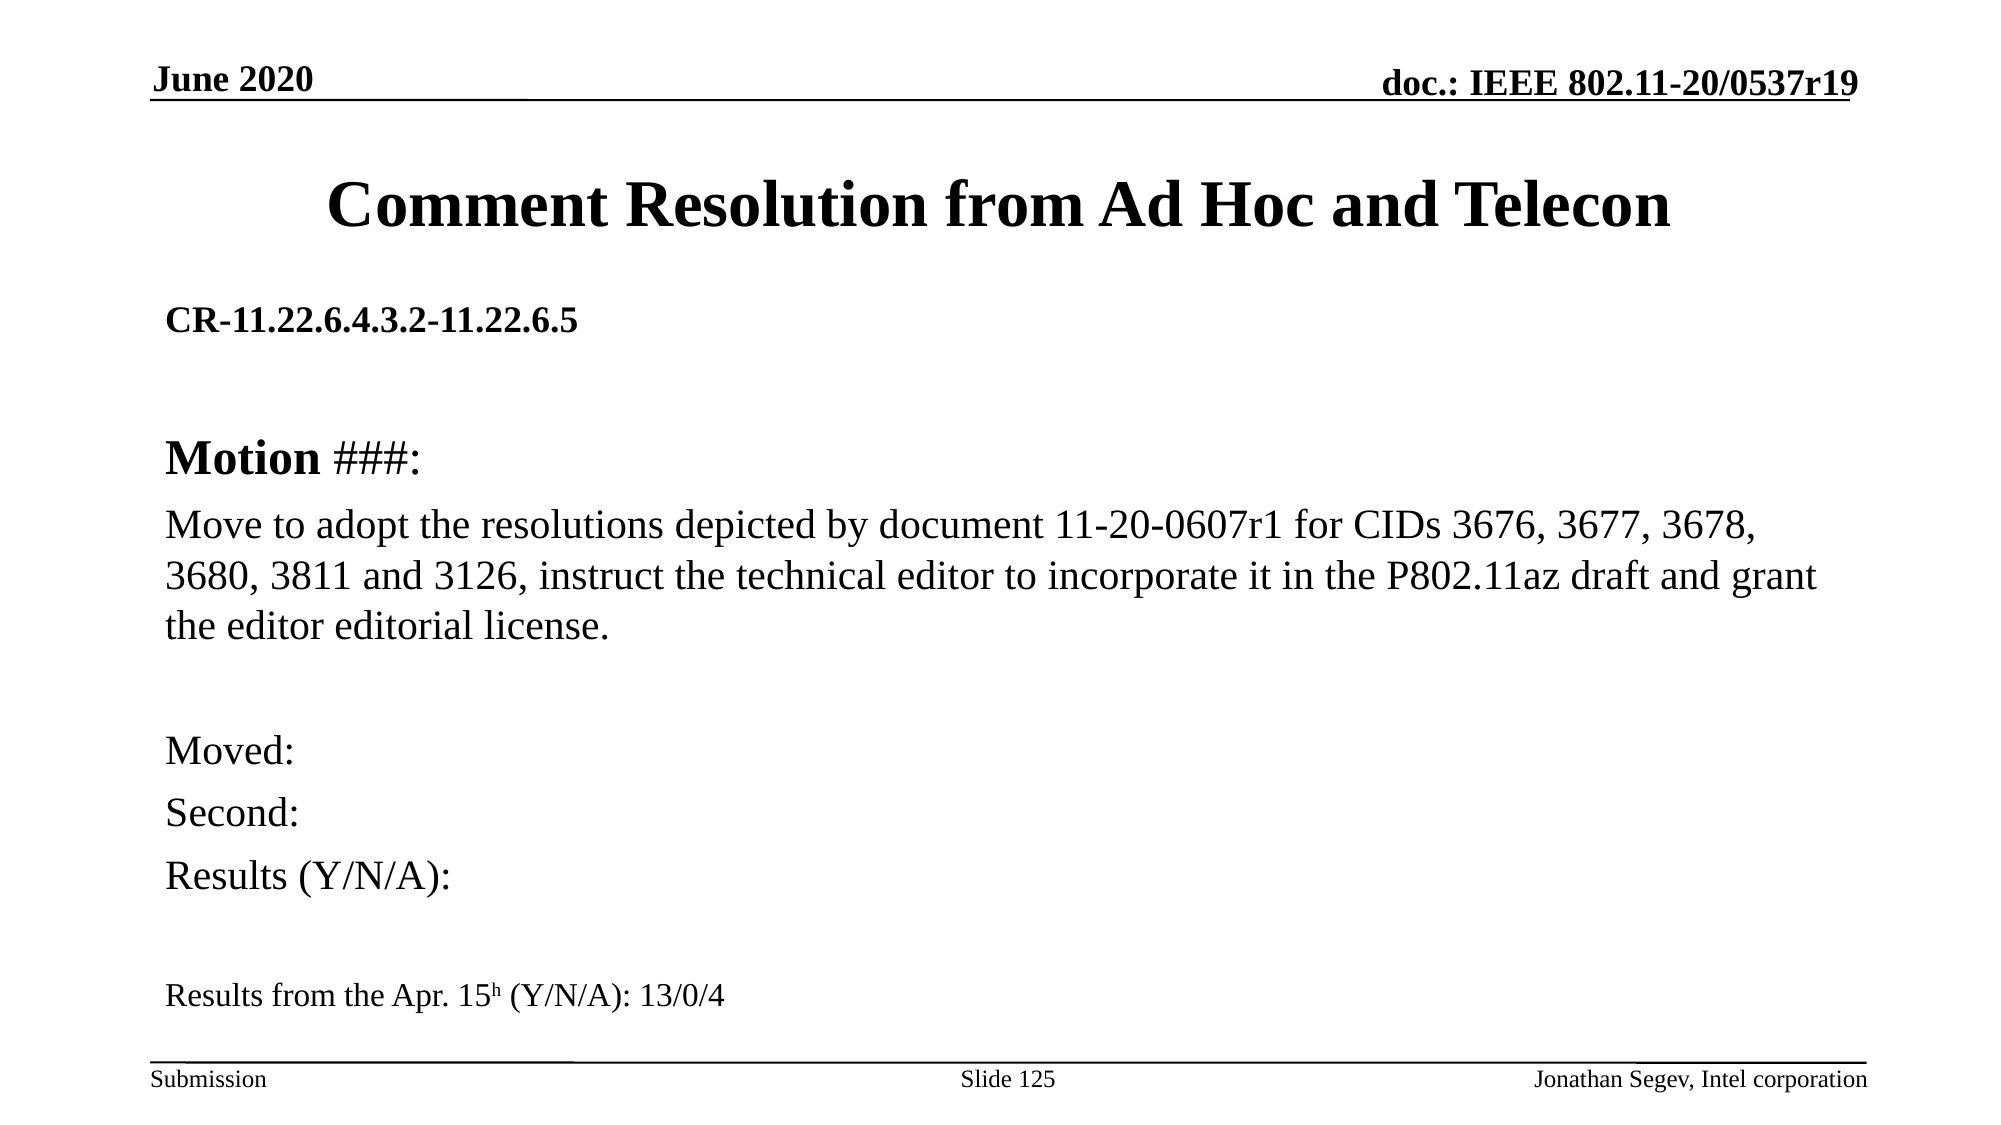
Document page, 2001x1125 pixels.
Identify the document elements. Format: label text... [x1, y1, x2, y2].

list CR-11.22.6.4.3.2-11.22.6.5 Motion ###: Move to adopt the resolutions depicted by document 11-20-0607r1 for CIDs 3676, 3677, 3678, 3680, 3811 and 3126, instruct the technical editor to incorporate it in the P802.11az draft and grant the editor editorial license. Moved: Second: Results (Y/N/A): Results from the Apr. 15h (Y/N/A): 13/0/4 [149, 286, 1850, 1000]
footer Jonathan Segev, Intel corporation [1171, 1061, 1869, 1093]
slide_number Slide 125 [950, 1061, 1067, 1123]
title Comment Resolution from Ad Hoc and Telecon [149, 112, 1850, 286]
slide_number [152, 54, 563, 100]
